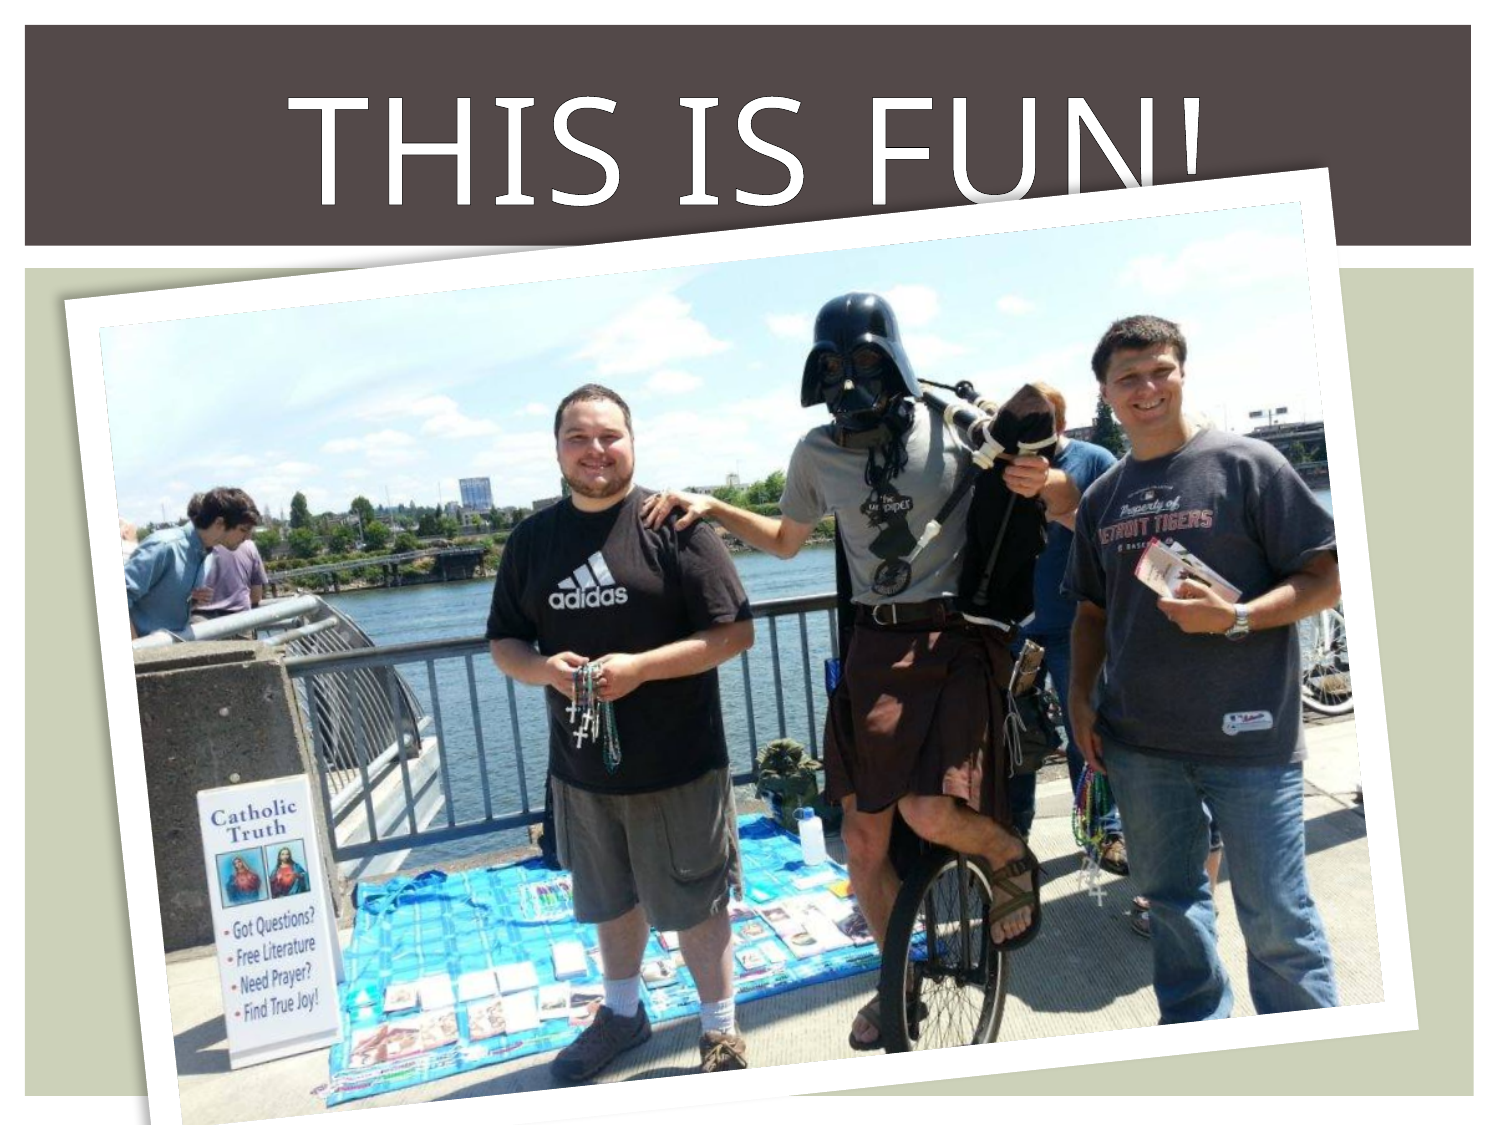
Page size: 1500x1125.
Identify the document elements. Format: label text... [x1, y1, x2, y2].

picture [100, 202, 1384, 1125]
title This is fun! [62, 58, 1438, 232]
